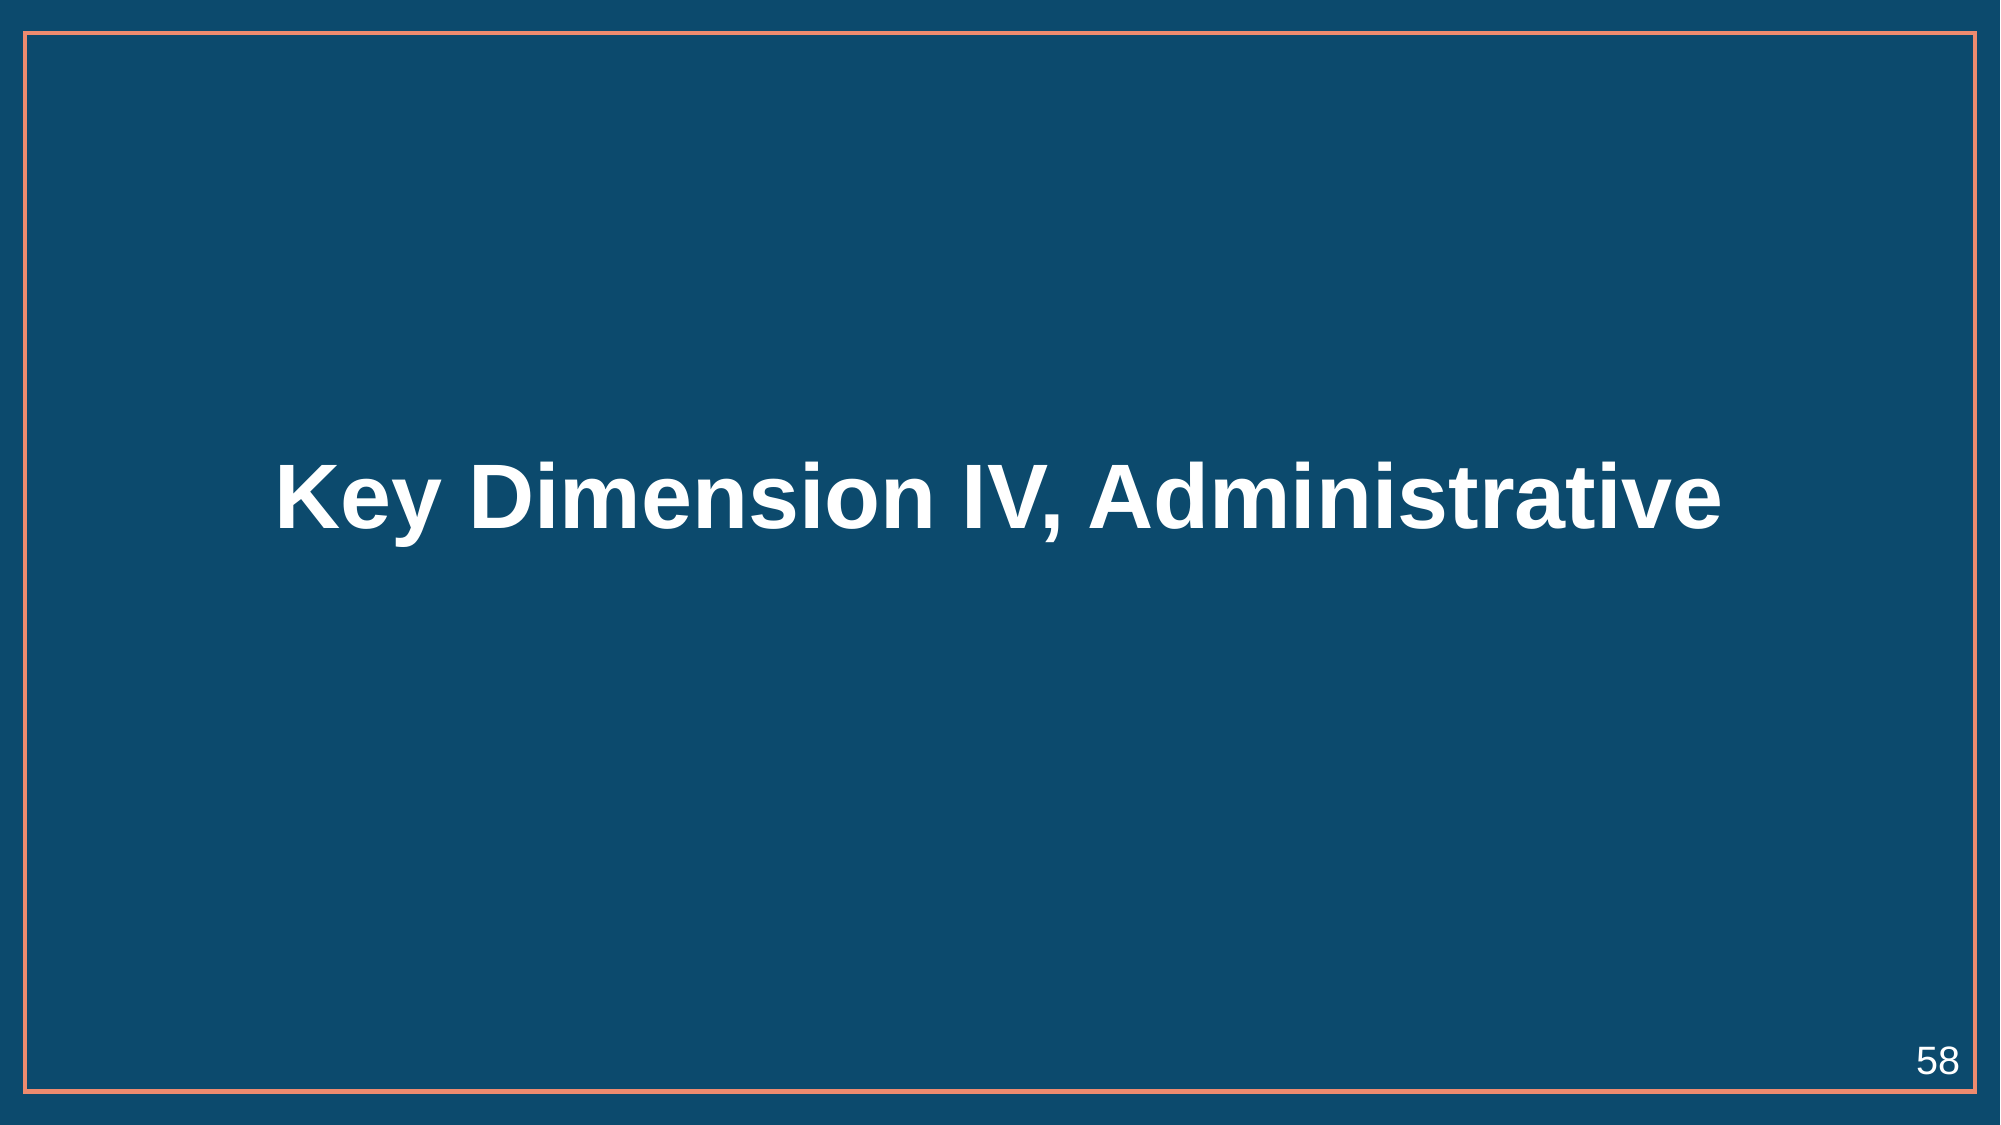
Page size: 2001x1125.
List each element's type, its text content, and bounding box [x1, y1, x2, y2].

title Key Dimension IV, Administrative [24, 389, 1975, 608]
slide_number 58 [1524, 1031, 1975, 1092]
